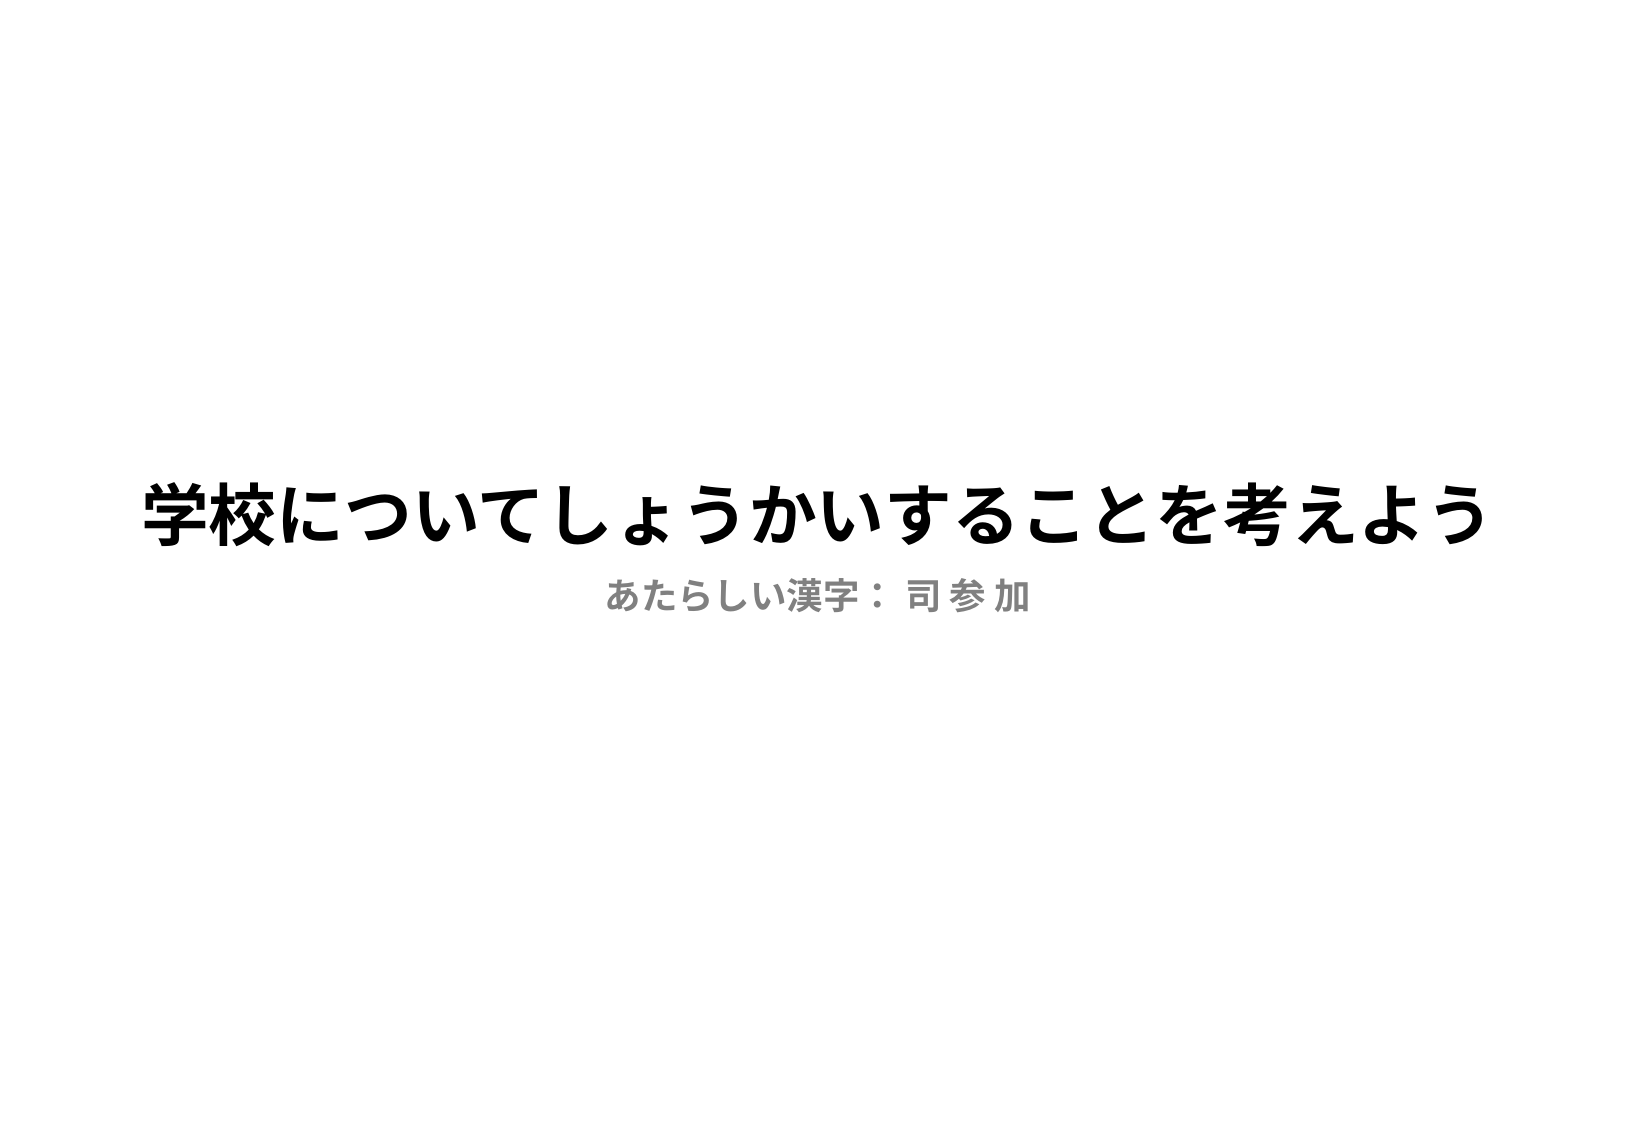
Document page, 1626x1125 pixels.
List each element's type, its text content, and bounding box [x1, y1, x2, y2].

list あたらしい漢字： 司 参 加 [256, 570, 1379, 626]
title 学校についてしょうかいすることを考えよう [70, 471, 1565, 563]
